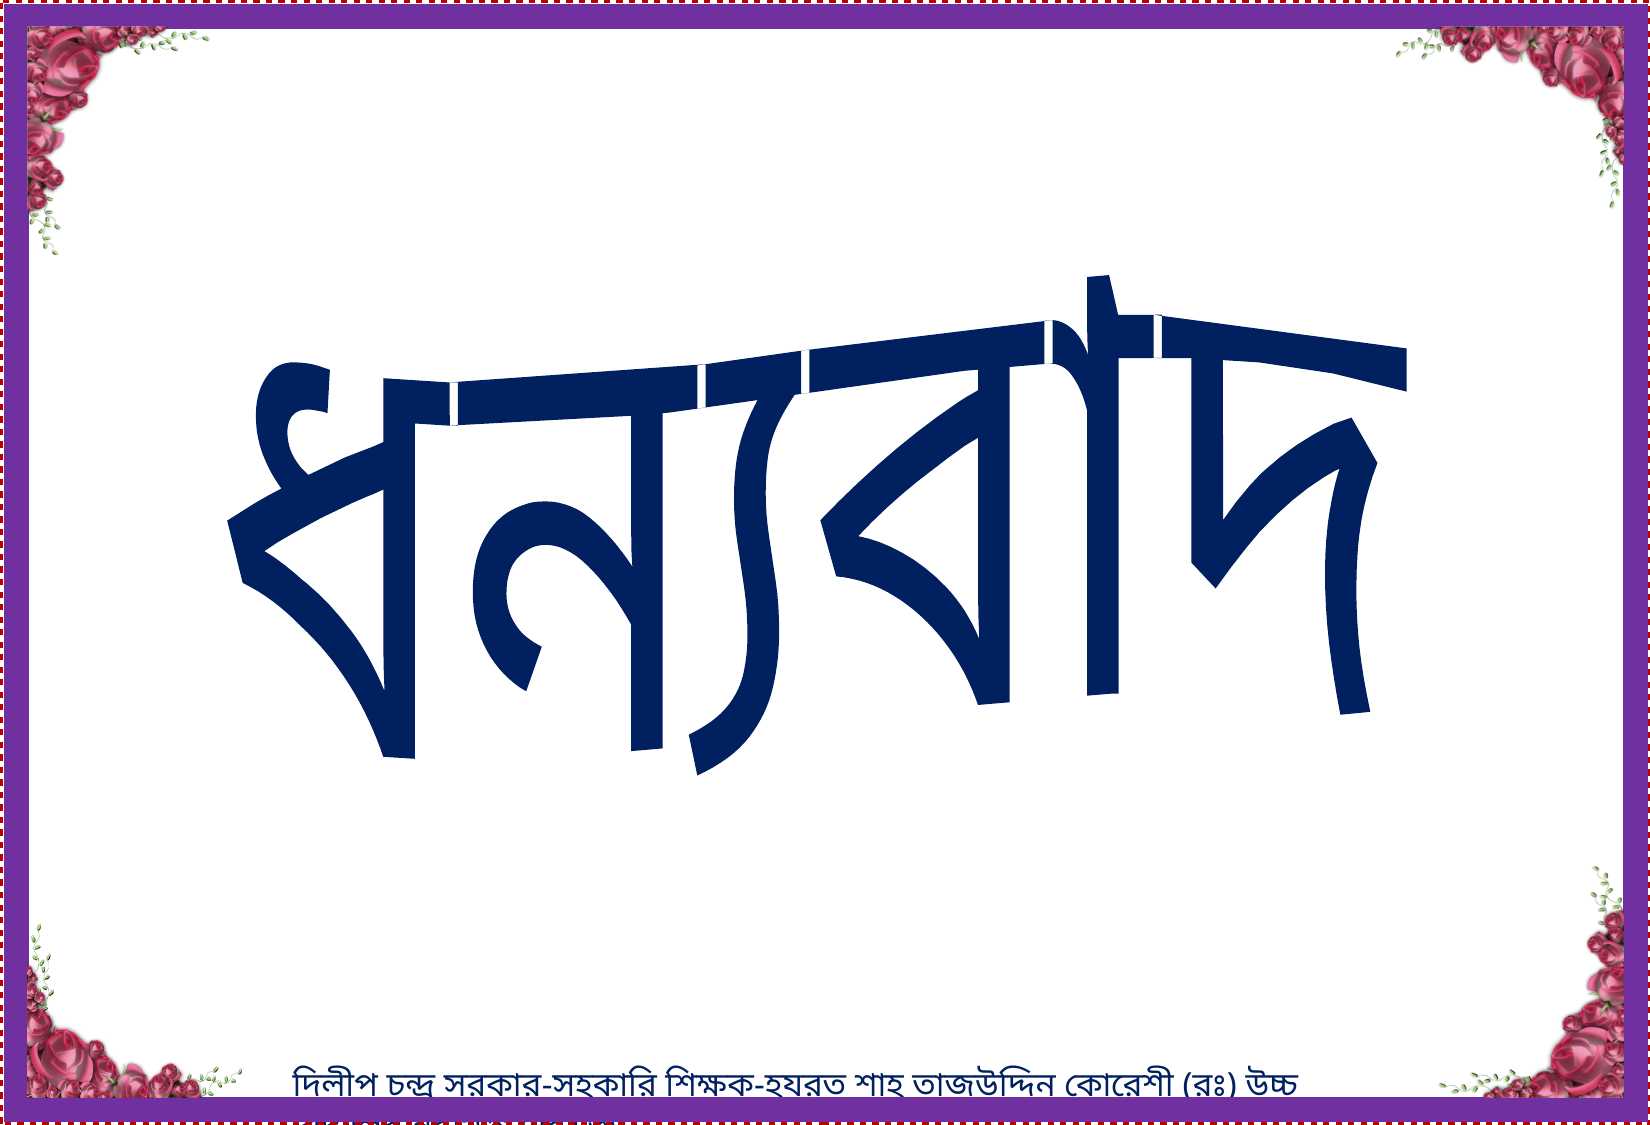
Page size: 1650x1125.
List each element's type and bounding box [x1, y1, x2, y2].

picture [1397, 27, 1624, 208]
picture [1439, 867, 1624, 1097]
picture [27, 923, 242, 1098]
picture [28, 27, 210, 255]
